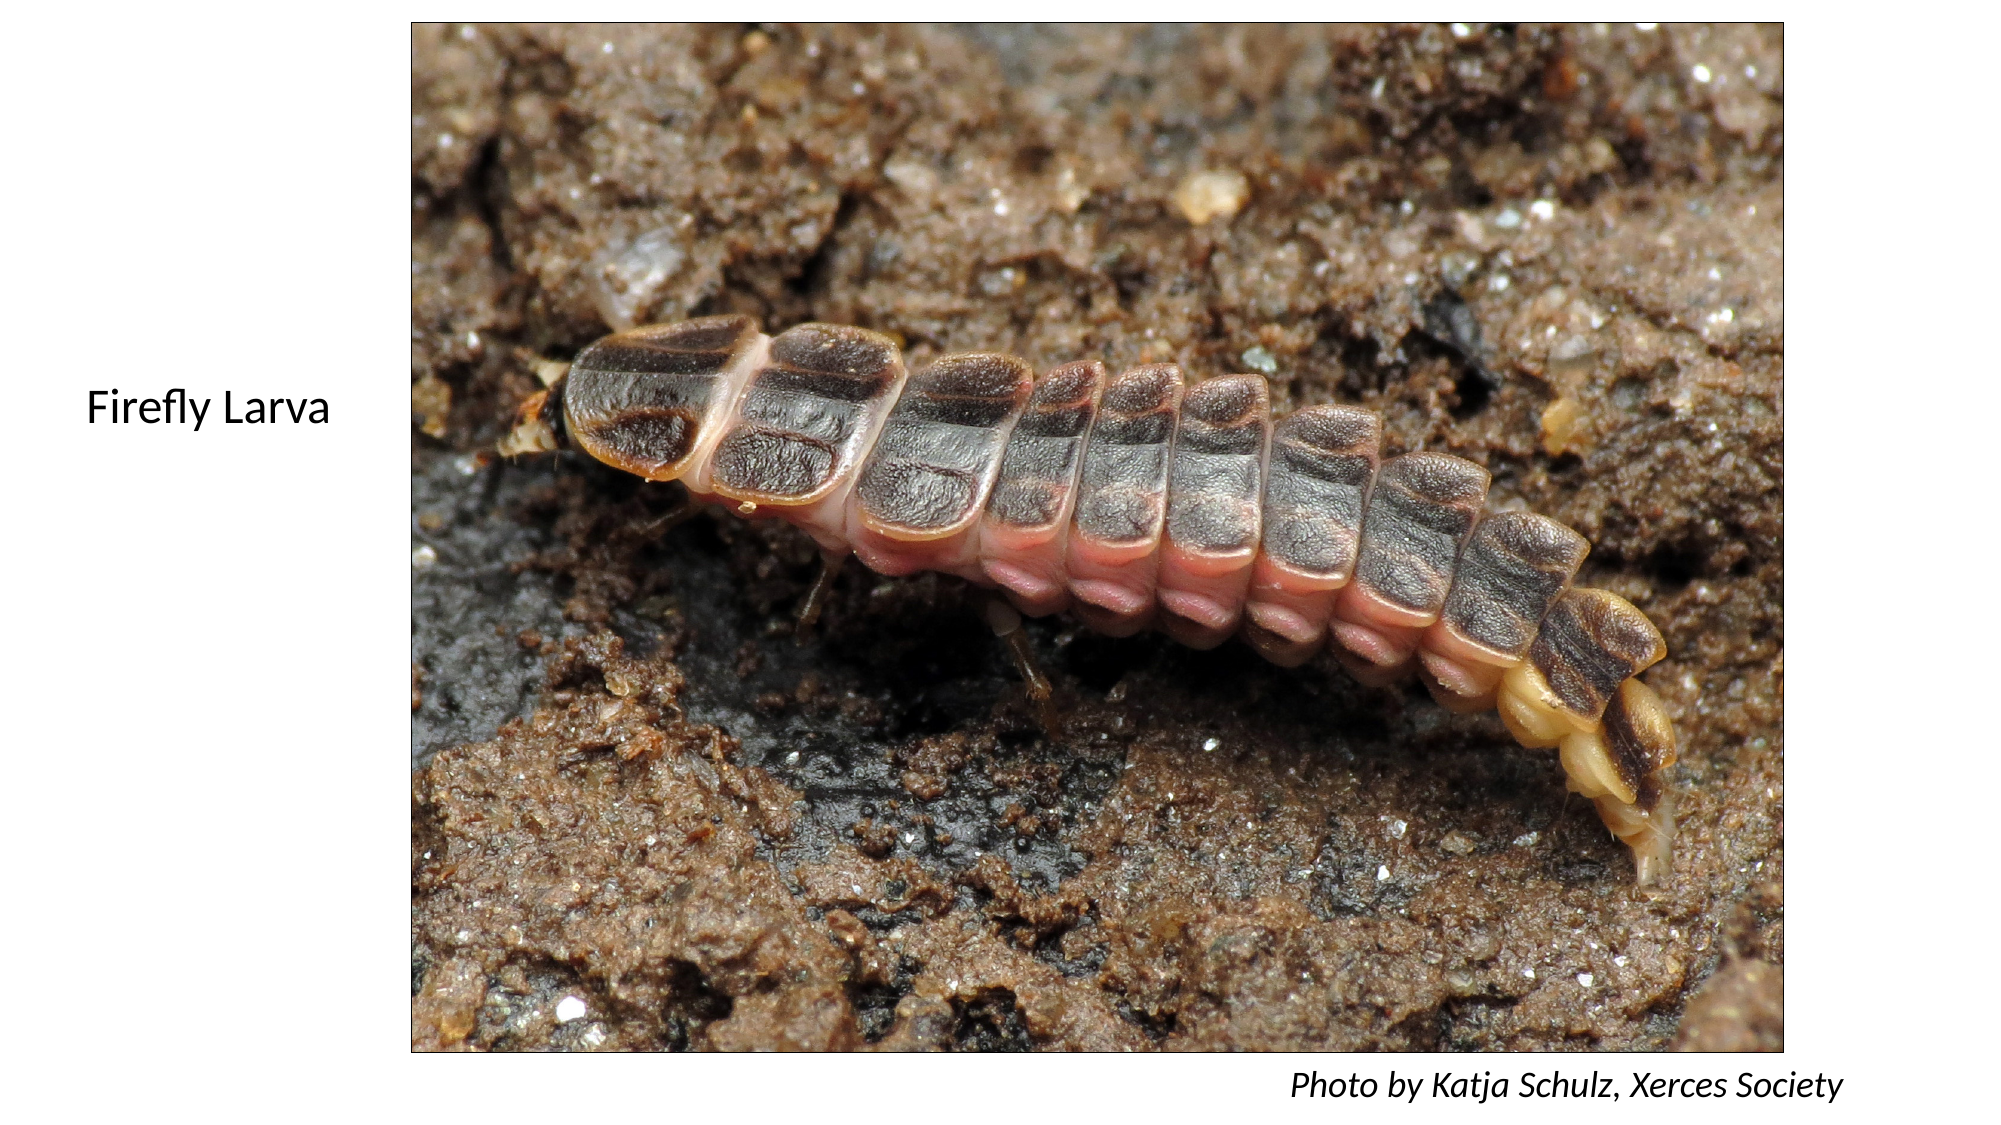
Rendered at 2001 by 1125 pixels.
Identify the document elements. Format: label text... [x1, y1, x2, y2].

picture [410, 22, 1784, 1053]
text_box Firefly Larva [71, 366, 399, 502]
text_box Photo by Katja Schulz, Xerces Society [1275, 1052, 1900, 1113]
